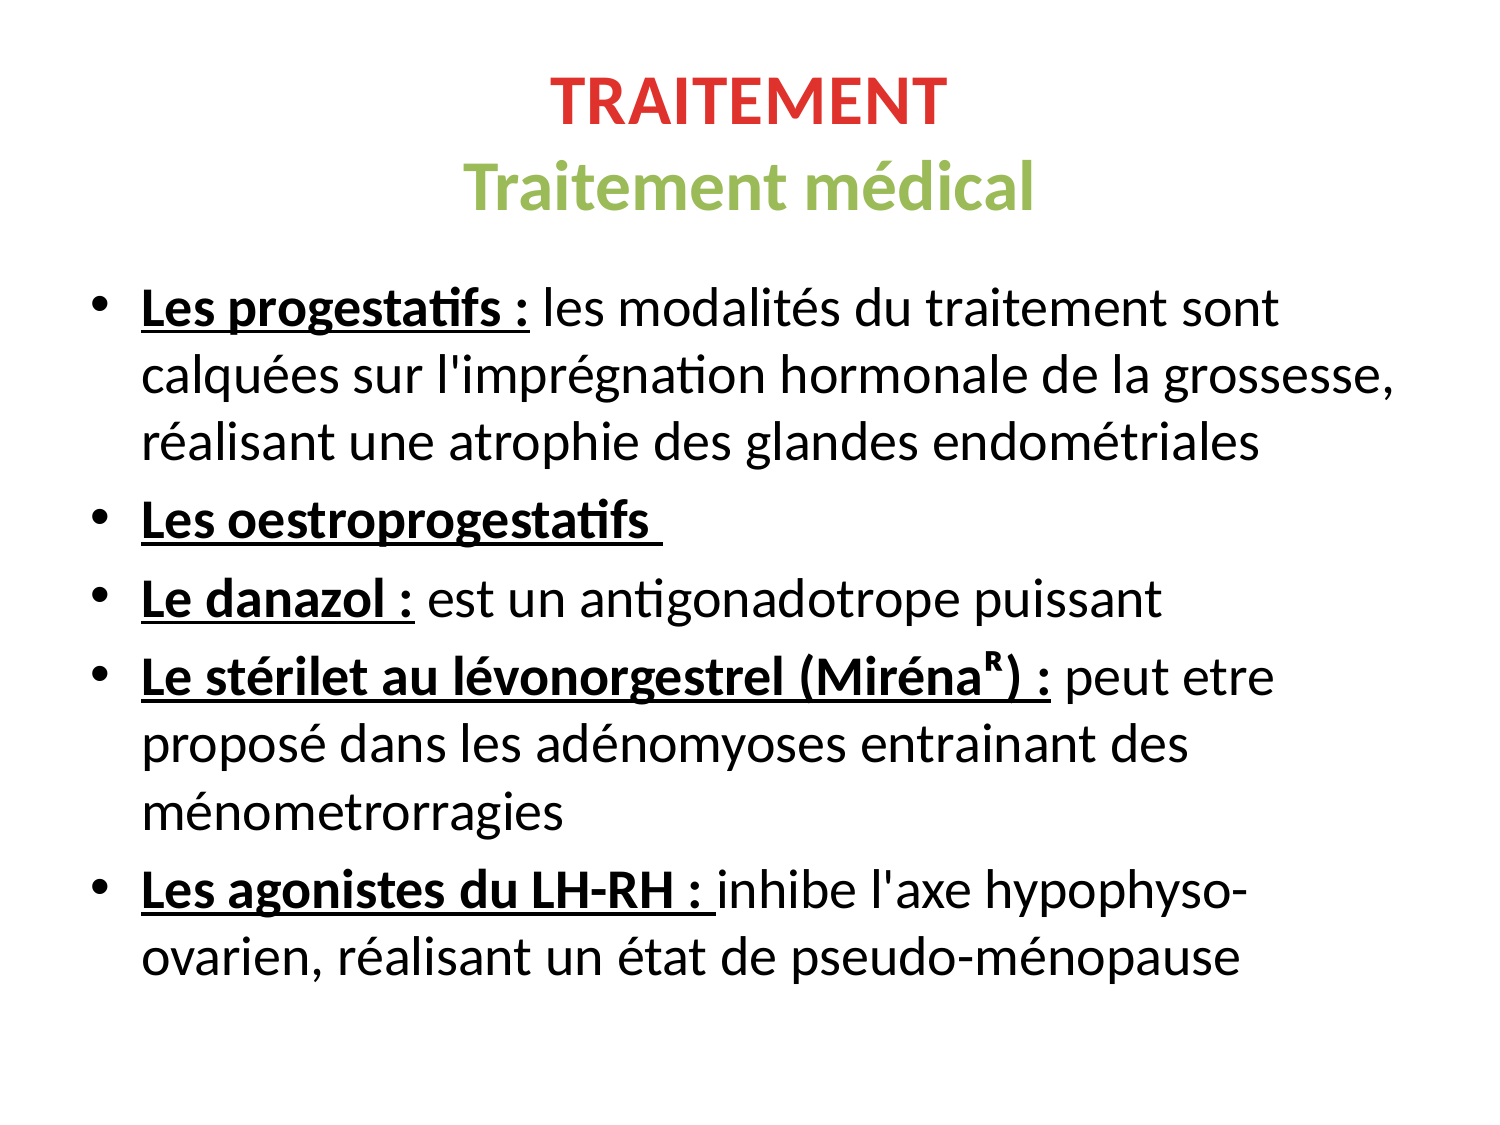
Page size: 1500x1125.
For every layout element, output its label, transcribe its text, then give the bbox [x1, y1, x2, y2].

list Les progestatifs : les modalités du traitement sont calquées sur l'imprégnation hormonale de la grossesse, réalisant une atrophie des glandes endométriales Les oestroprogestatifs Le danazol : est un antigonadotrope puissant Le stérilet au lévonorgestrel (Mirénaᴿ) : peut etre proposé dans les adénomyoses entrainant des ménometrorragies Les agonistes du LH-RH : inhibe l'axe hypophyso-ovarien, réalisant un état de pseudo-ménopause [75, 262, 1425, 1005]
title TRAITEMENT Traitement médical [75, 45, 1425, 233]
